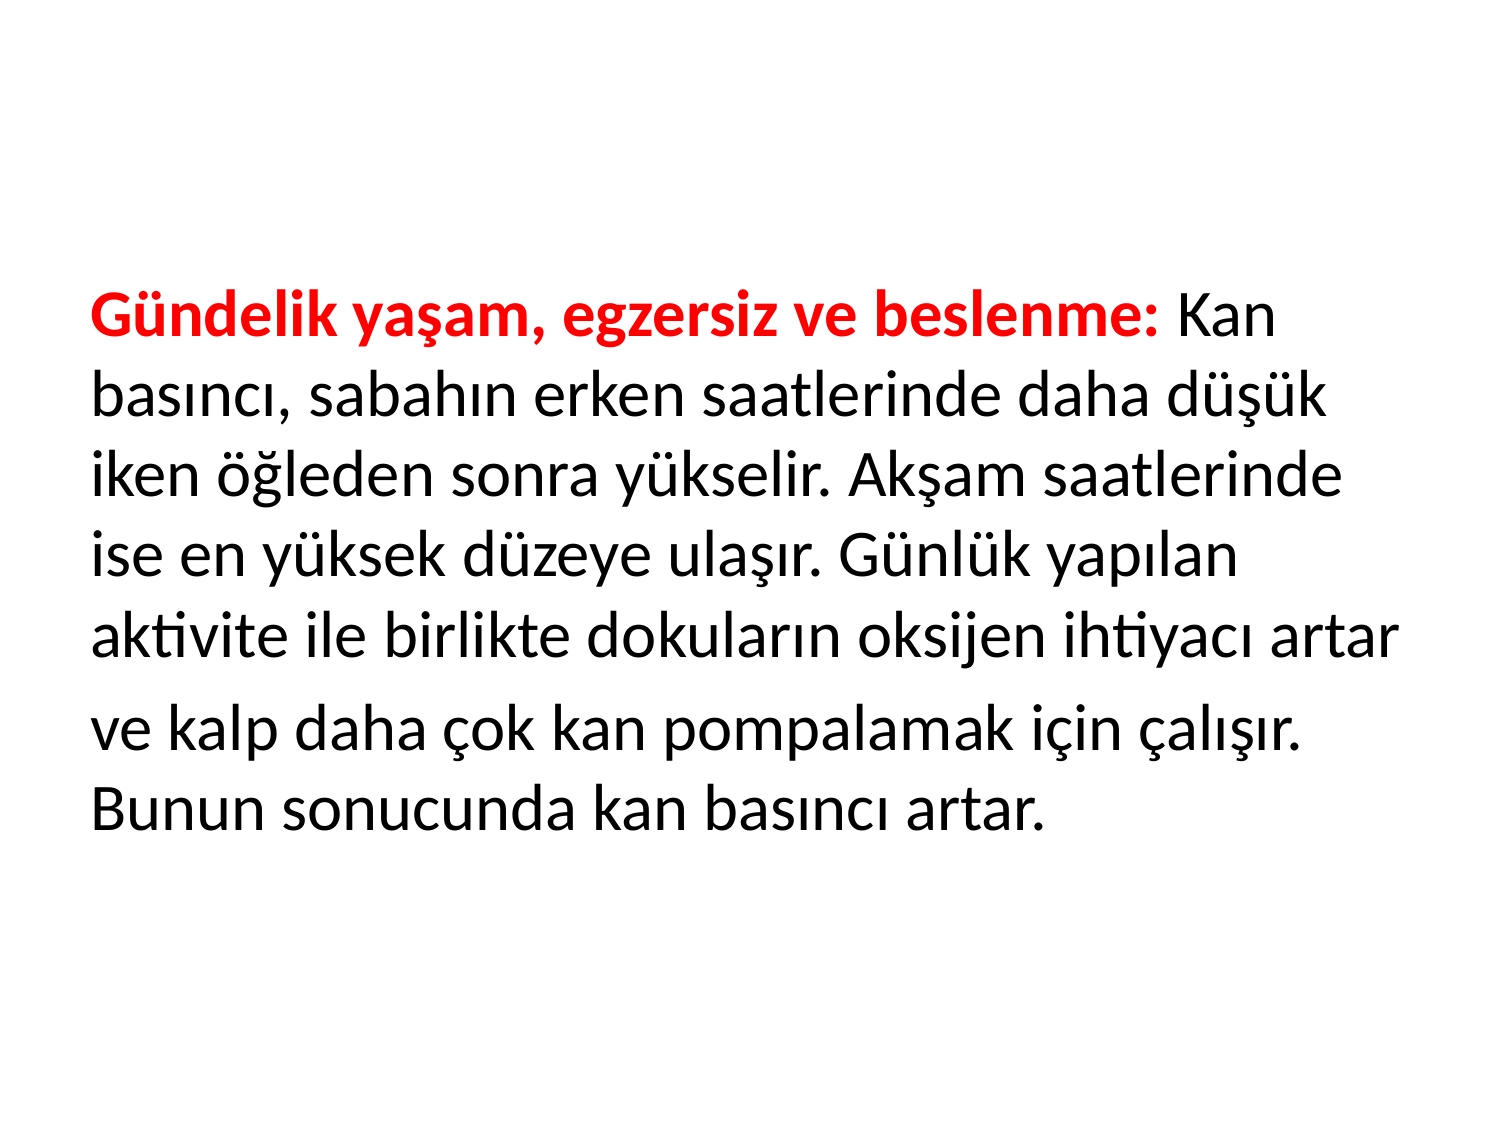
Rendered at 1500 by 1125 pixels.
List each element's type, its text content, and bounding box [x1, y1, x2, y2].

list Gündelik yaşam, egzersiz ve beslenme: Kan basıncı, sabahın erken saatlerinde daha düşük iken öğleden sonra yükselir. Akşam saatlerinde ise en yüksek düzeye ulaşır. Günlük yapılan aktivite ile birlikte dokuların oksijen ihtiyacı artar ve kalp daha çok kan pompalamak için çalışır. Bunun sonucunda kan basıncı artar. [75, 262, 1425, 1005]
